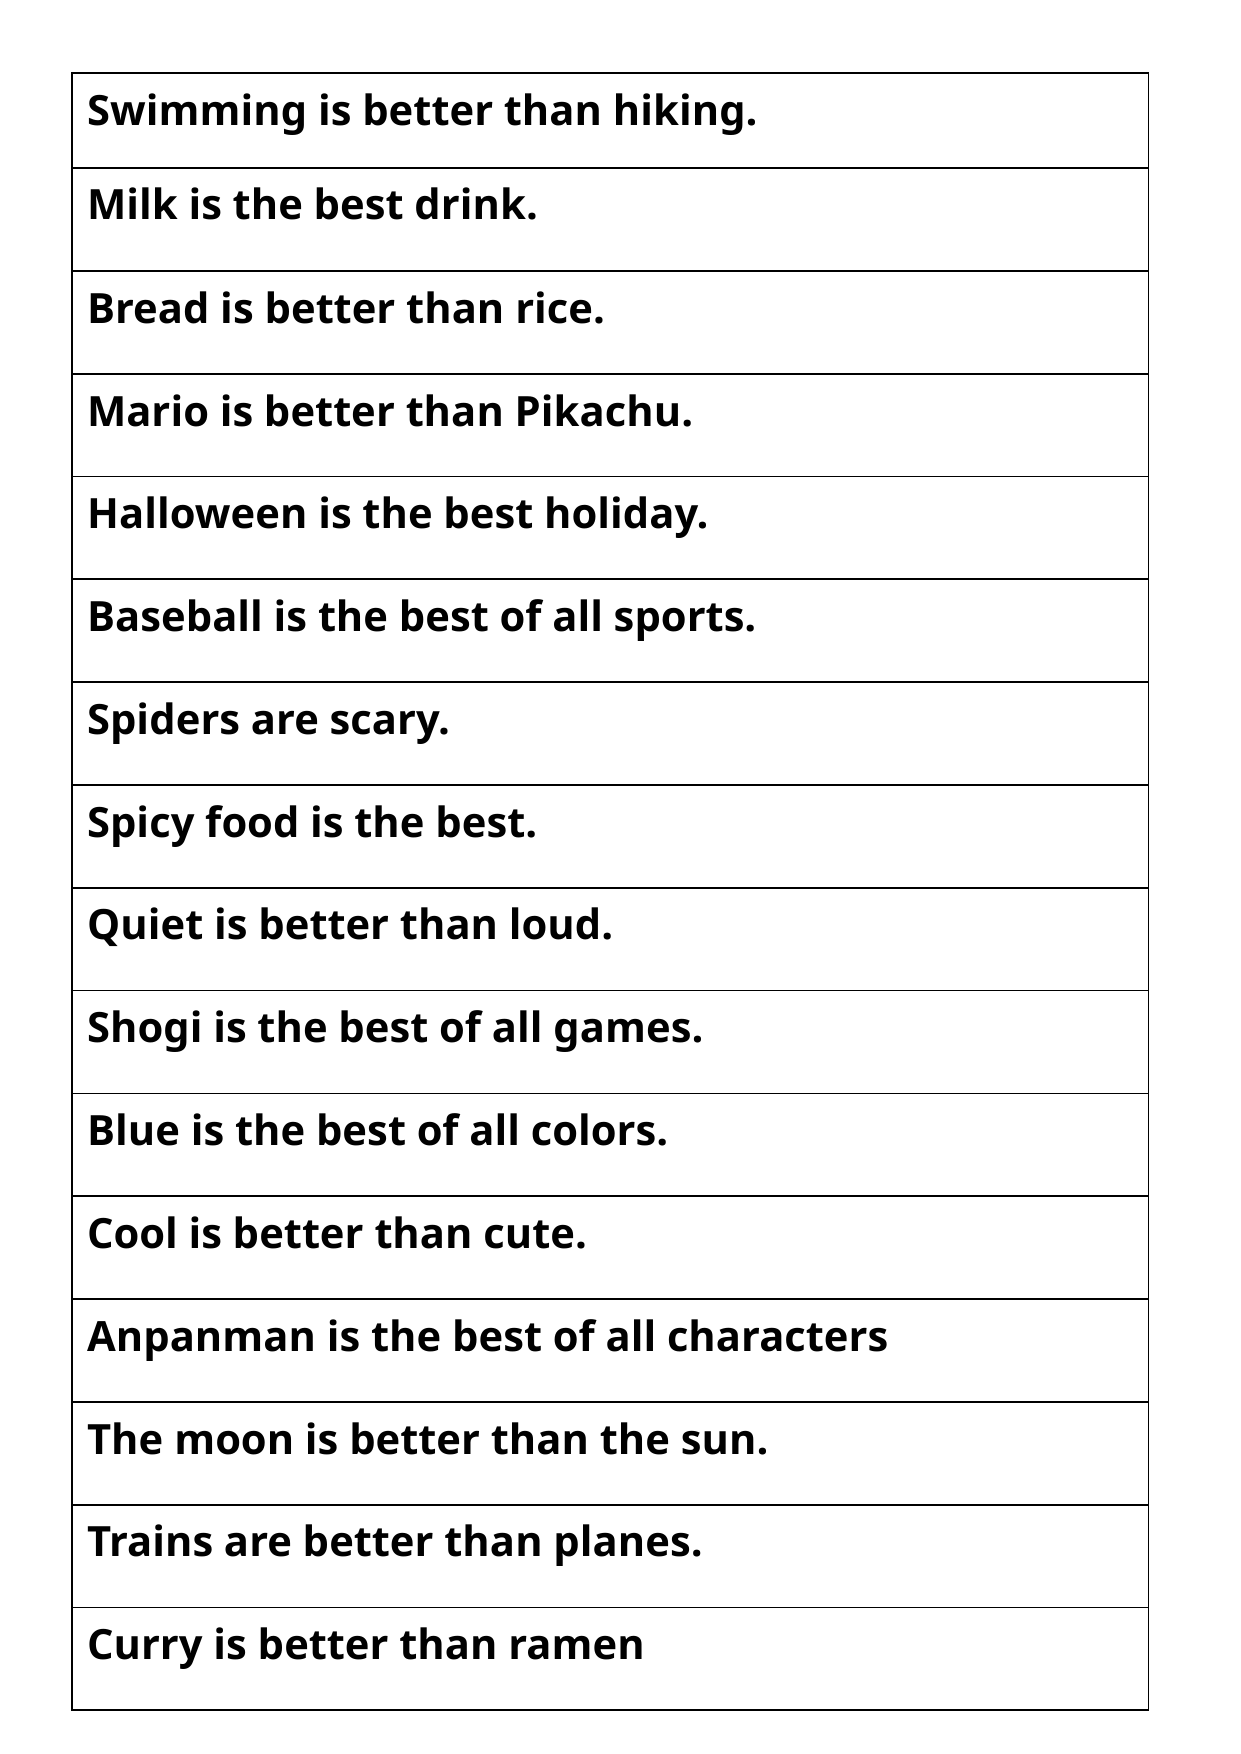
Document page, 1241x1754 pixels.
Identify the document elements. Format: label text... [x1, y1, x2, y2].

table_cell Baseball is the best of all sports. [73, 580, 1148, 681]
table_cell Spiders are scary. [73, 683, 1148, 784]
table_cell Spicy food is the best. [73, 786, 1148, 887]
table_cell Cool is better than cute. [73, 1197, 1148, 1298]
table_header Swimming is better than hiking. [73, 74, 1148, 167]
table_cell Halloween is the best holiday. [73, 477, 1148, 578]
table_cell Quiet is better than loud. [73, 889, 1148, 990]
table_cell The moon is better than the sun. [73, 1403, 1148, 1504]
table_cell Milk is the best drink. [73, 169, 1148, 270]
table_cell Bread is better than rice. [73, 272, 1148, 373]
table_cell Anpanman is the best of all characters [73, 1300, 1148, 1401]
table_cell Trains are better than planes. [73, 1506, 1148, 1607]
table_cell Curry is better than ramen [73, 1608, 1148, 1709]
table_cell Blue is the best of all colors. [73, 1094, 1148, 1195]
table_cell Shogi is the best of all games. [73, 991, 1148, 1093]
table_cell Mario is better than Pikachu. [73, 375, 1148, 476]
